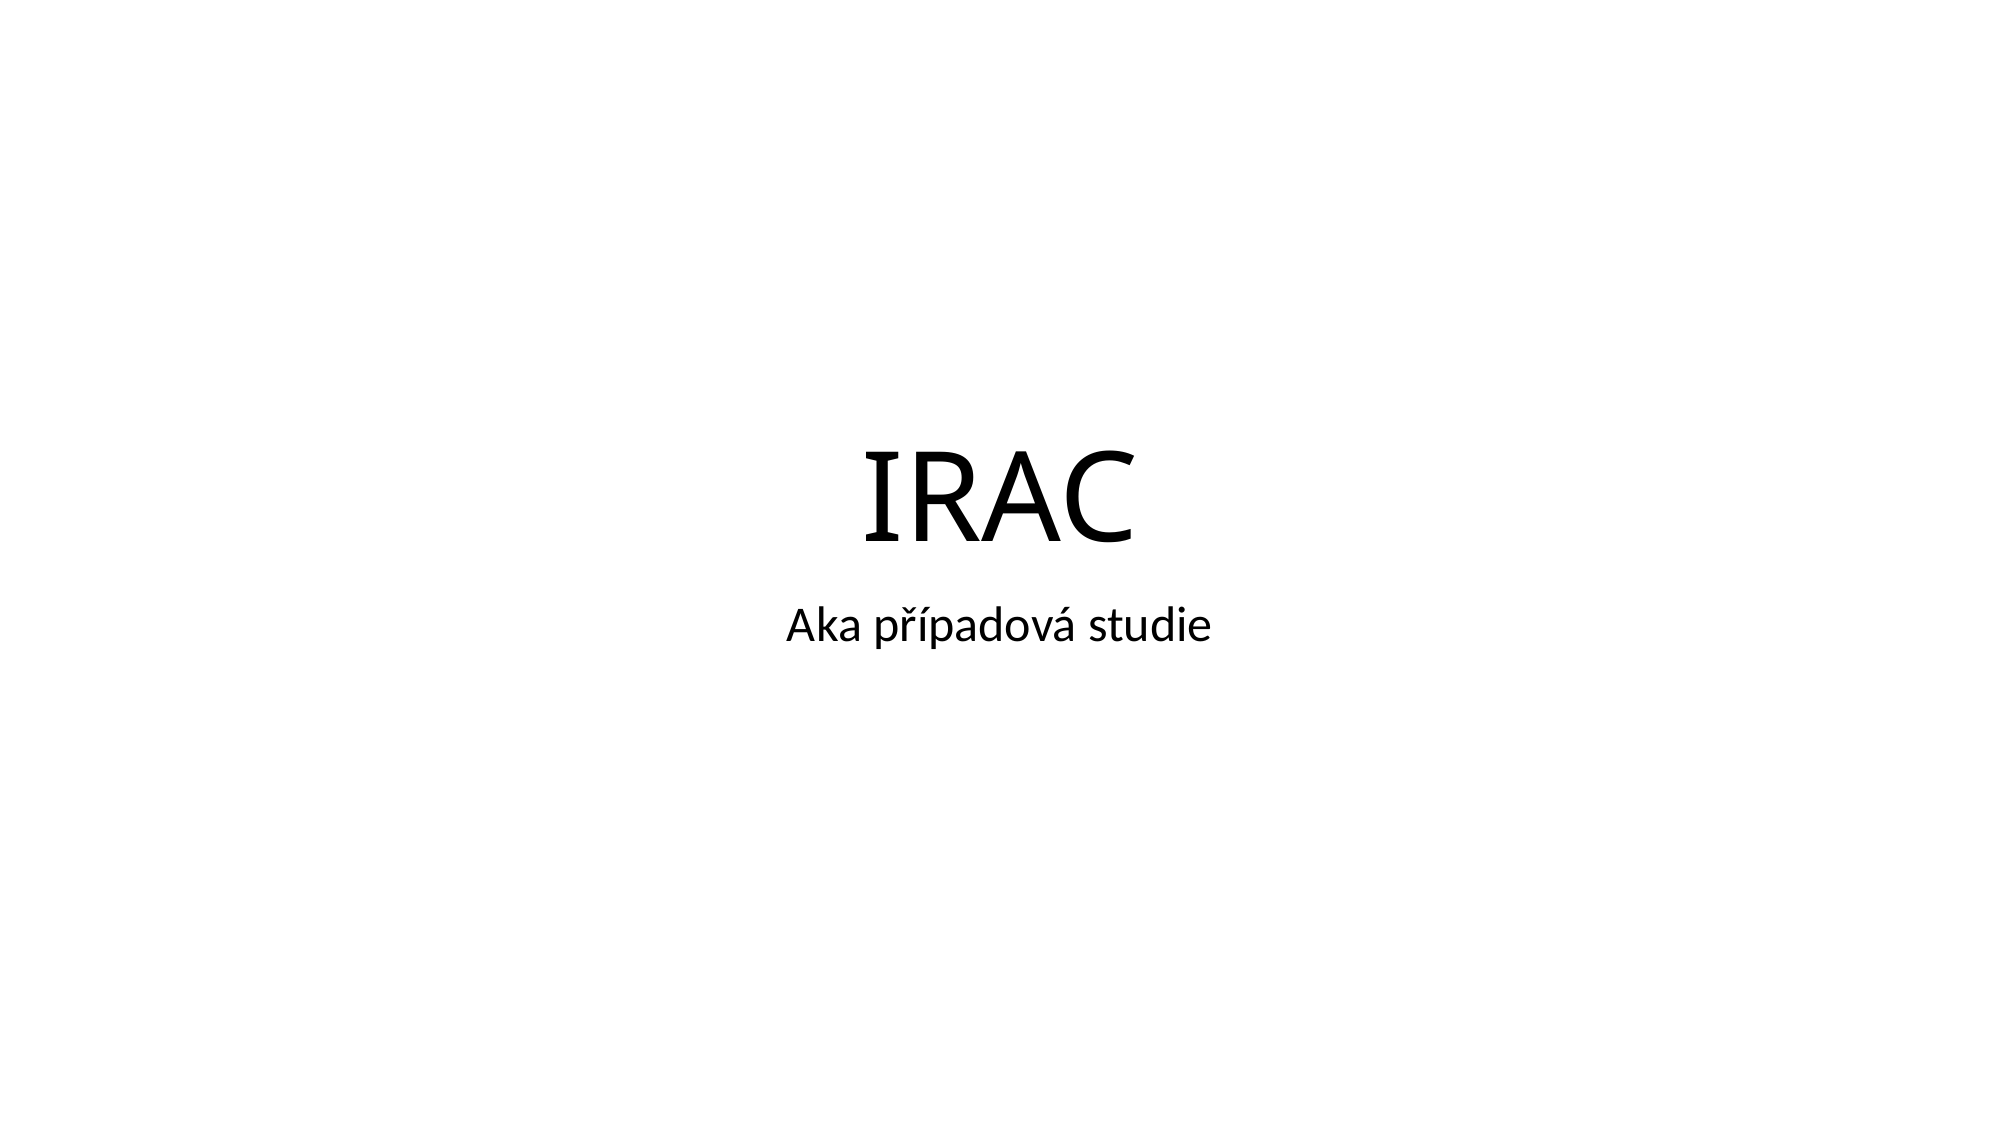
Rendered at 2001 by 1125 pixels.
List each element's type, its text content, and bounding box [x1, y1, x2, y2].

title IRAC [249, 184, 1750, 576]
subtitle Aka případová studie [249, 590, 1750, 863]
